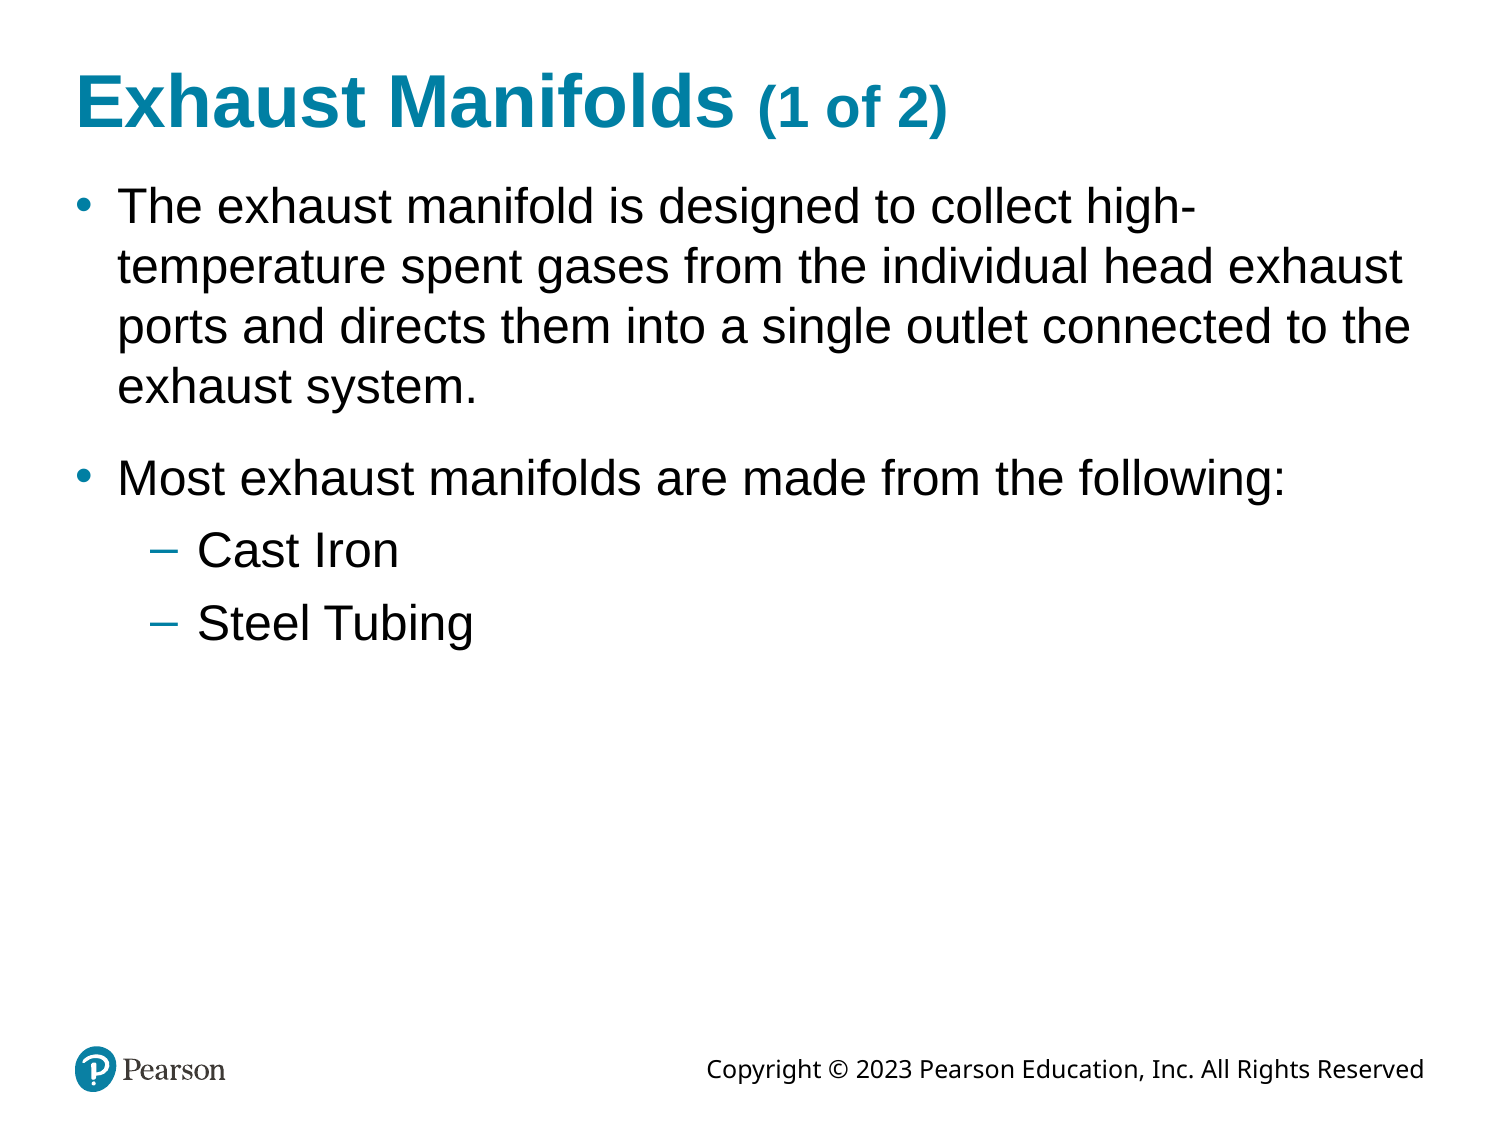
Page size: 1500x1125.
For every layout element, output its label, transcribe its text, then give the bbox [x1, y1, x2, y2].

title Exhaust Manifolds (1 of 2) [75, 0, 1425, 150]
list The exhaust manifold is designed to collect high-temperature spent gases from the individual head exhaust ports and directs them into a single outlet connected to the exhaust system. Most exhaust manifolds are made from the following: Cast Iron Steel Tubing [75, 166, 1425, 820]
